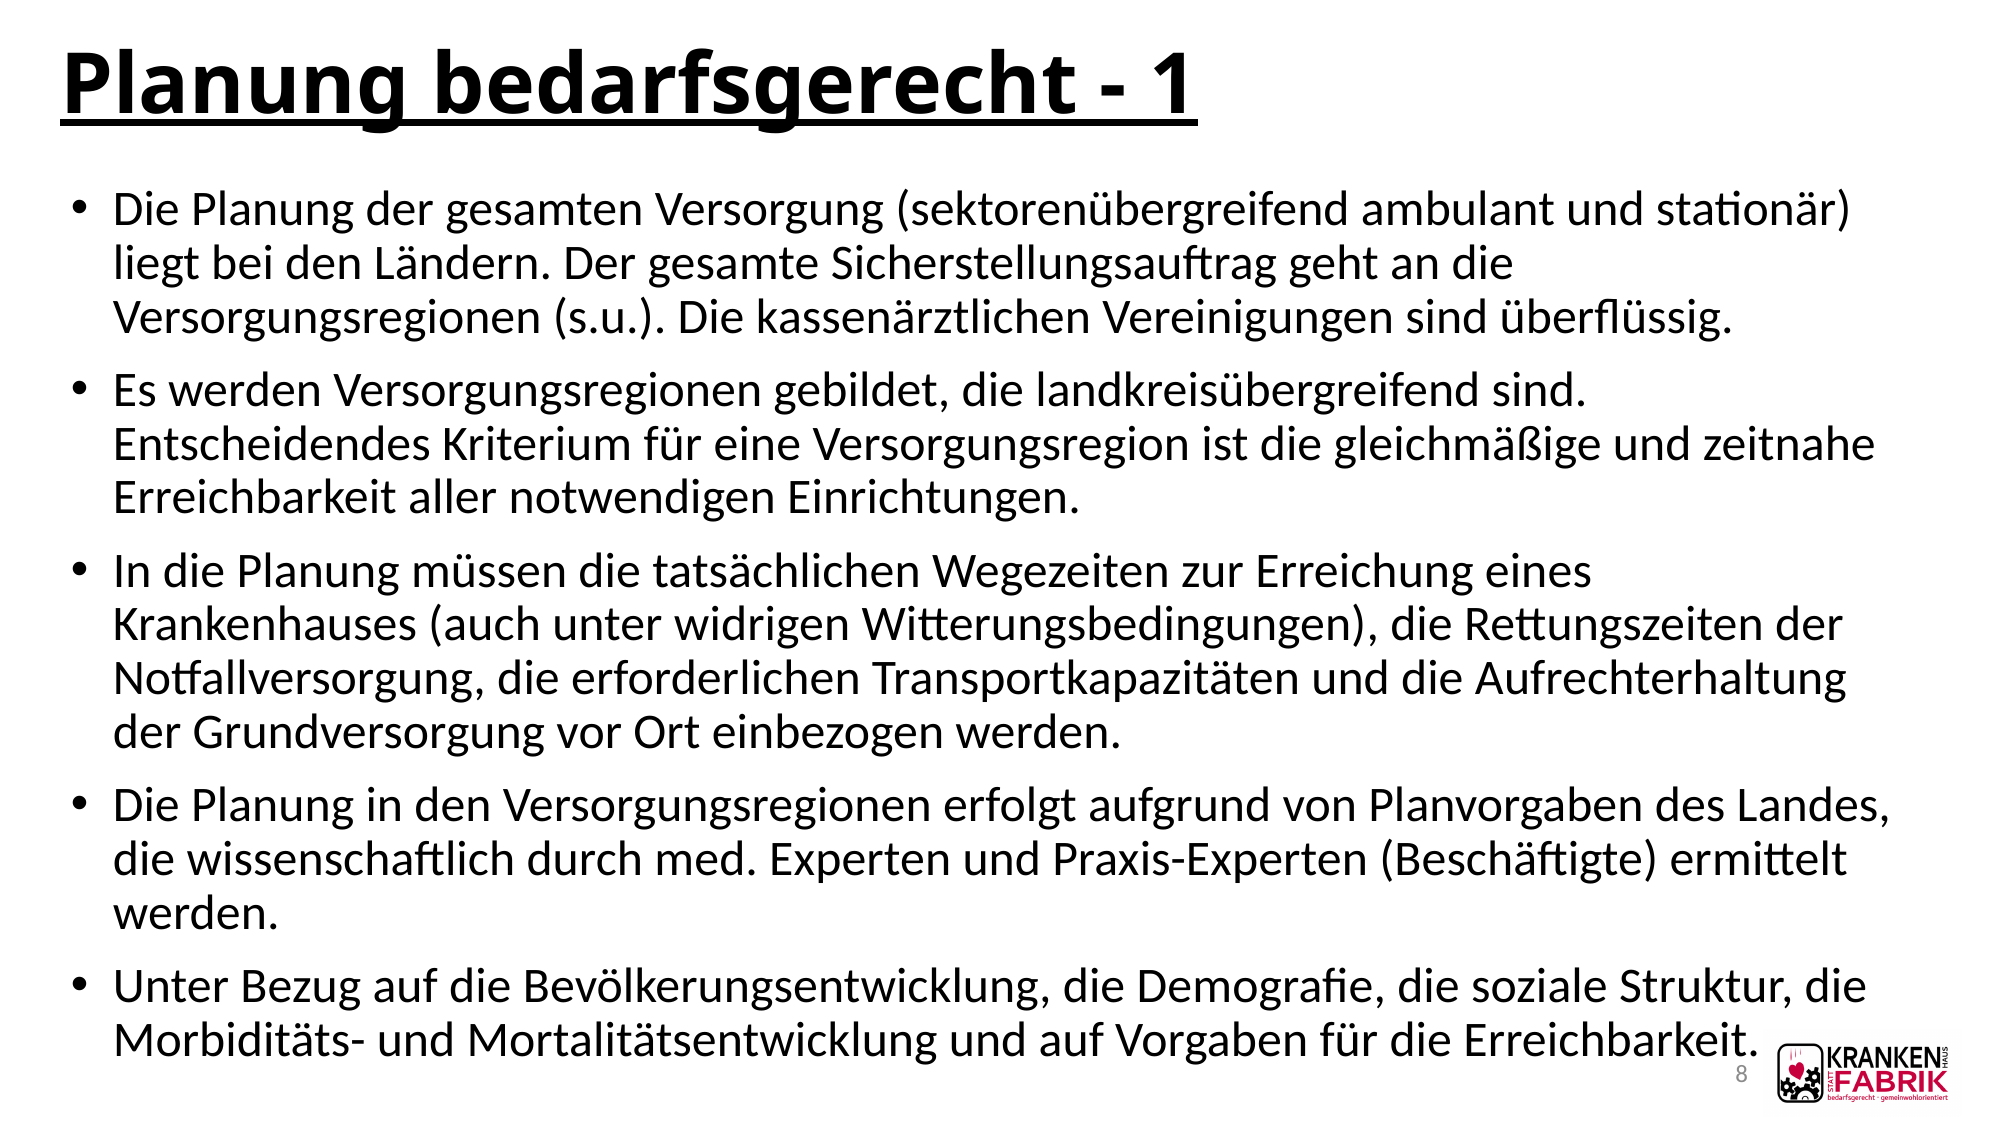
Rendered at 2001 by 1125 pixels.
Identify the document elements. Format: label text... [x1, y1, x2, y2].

title Planung bedarfsgerecht - 1 [45, 32, 1621, 140]
picture [1763, 1029, 1962, 1117]
list Die Planung der gesamten Versorgung (sektorenübergreifend ambulant und stationär) liegt bei den Ländern. Der gesamte Sicherstellungsauftrag geht an die Versorgungsregionen (s.u.). Die kassenärztlichen Vereinigungen sind überflüssig. Es werden Versorgungsregionen gebildet, die landkreisübergreifend sind. Entscheidendes Kriterium für eine Versorgungsregion ist die gleichmäßige und zeitnahe Erreichbarkeit aller notwendigen Einrichtungen. In die Planung müssen die tatsächlichen Wegezeiten zur Erreichung eines Krankenhauses (auch unter widrigen Witterungsbedingungen), die Rettungszeiten der Notfallversorgung, die erforderlichen Transportkapazitäten und die Aufrechterhaltung der Grundversorgung vor Ort einbezogen werden. Die Planung in den Versorgungsregionen erfolgt aufgrund von Planvorgaben des Landes, die wissenschaftlich durch med. Experten und Praxis-Experten (Beschäftigte) ermittelt werden. Unter Bezug auf die Bevölkerungsentwicklung, die Demografie, die soziale Struktur, die Morbiditäts- und Mortalitätsentwicklung und auf Vorgaben für die Erreichbarkeit. [56, 175, 1914, 1079]
slide_number 8 [1389, 1042, 1763, 1103]
